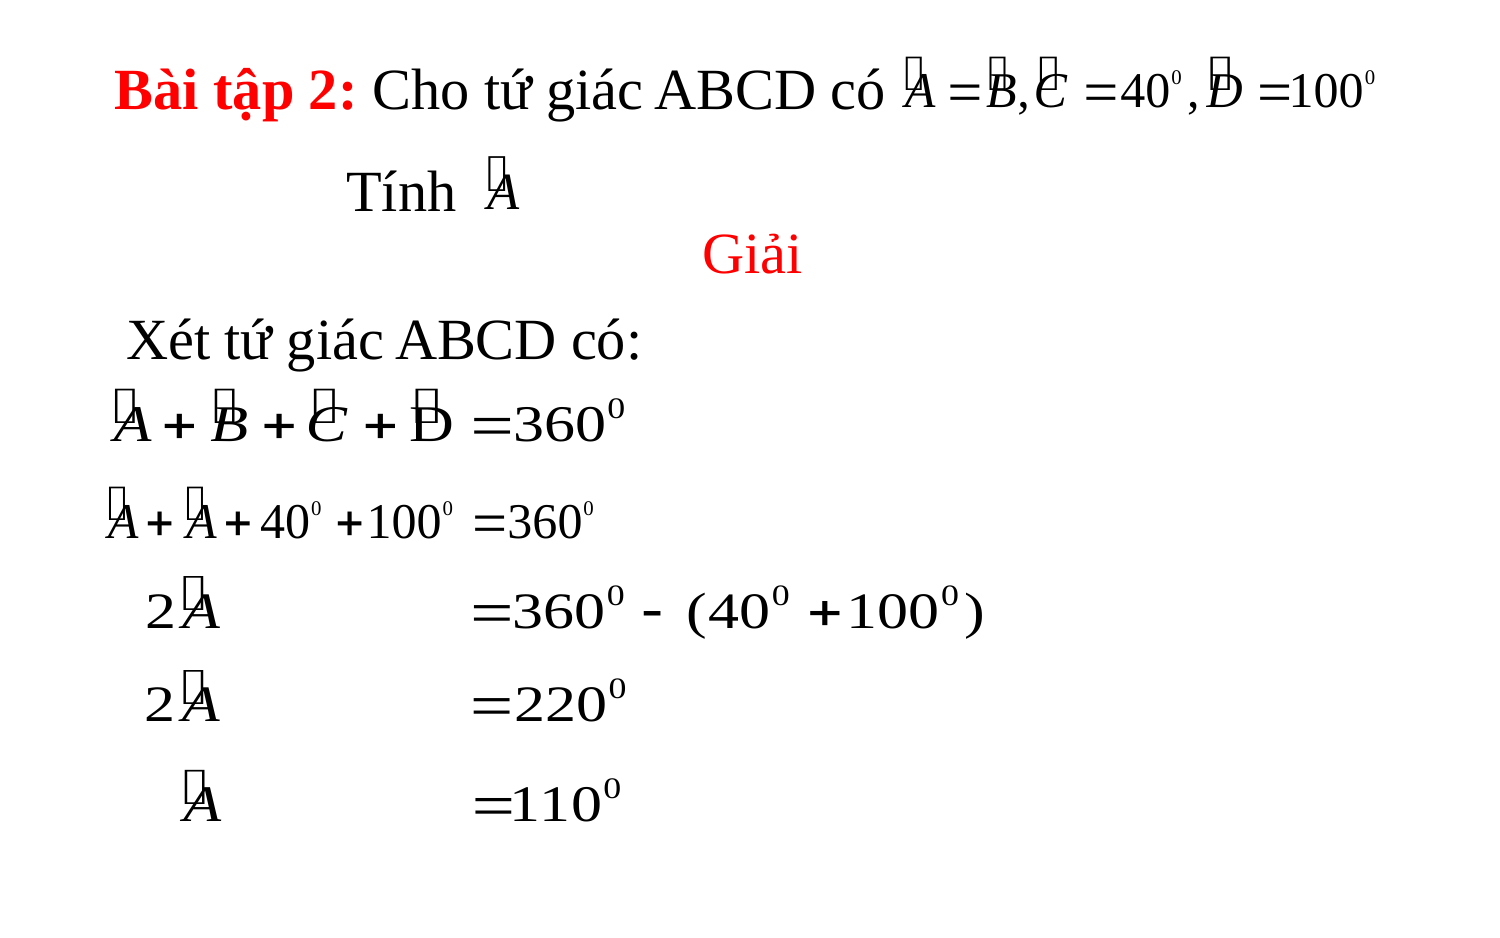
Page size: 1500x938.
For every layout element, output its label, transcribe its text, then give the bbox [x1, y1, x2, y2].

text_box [136, 659, 638, 744]
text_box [170, 759, 632, 844]
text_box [100, 481, 599, 545]
text_box Xét tứ giác ABCD có: [111, 293, 706, 379]
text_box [100, 378, 637, 453]
text_box Tính [331, 145, 507, 231]
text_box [897, 51, 1379, 123]
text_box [474, 143, 528, 219]
text_box Giải [687, 207, 888, 293]
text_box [137, 566, 997, 651]
text_box Bài tập 2: Cho tứ giác ABCD có [99, 43, 938, 129]
